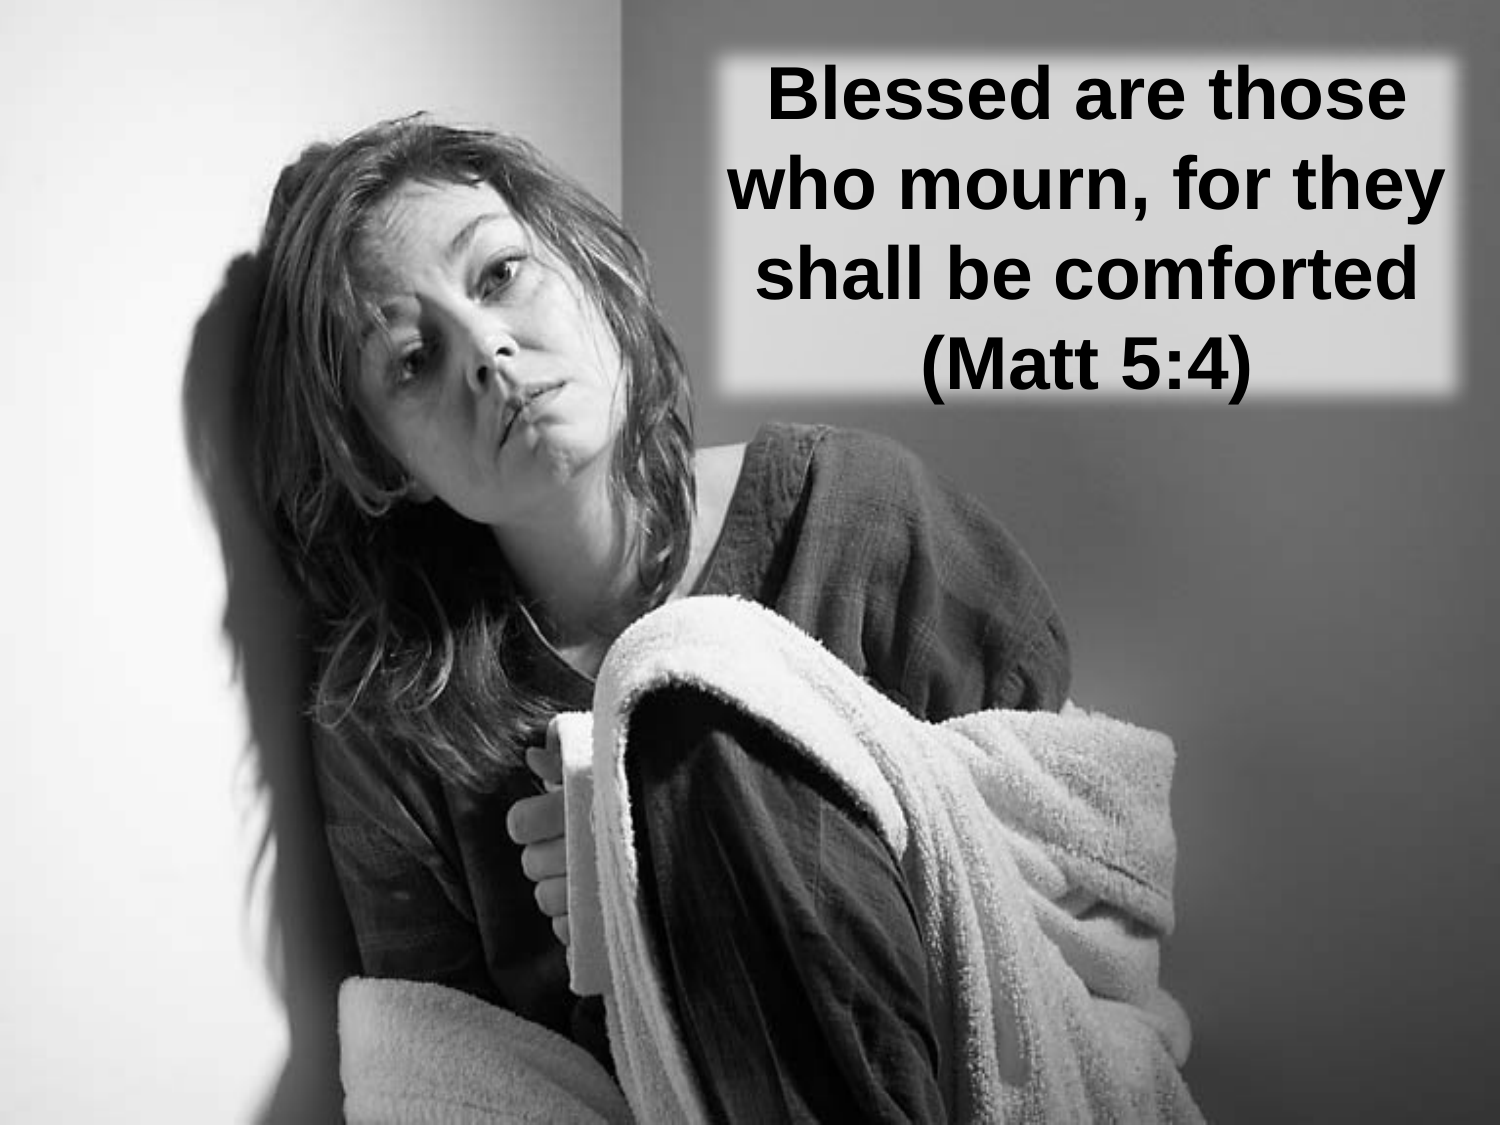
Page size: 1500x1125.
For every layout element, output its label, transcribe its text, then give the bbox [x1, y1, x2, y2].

text_box Blessed are those who mourn, for they shall be comforted (Matt 5:4) [736, 74, 1441, 378]
picture [0, 0, 1500, 1125]
